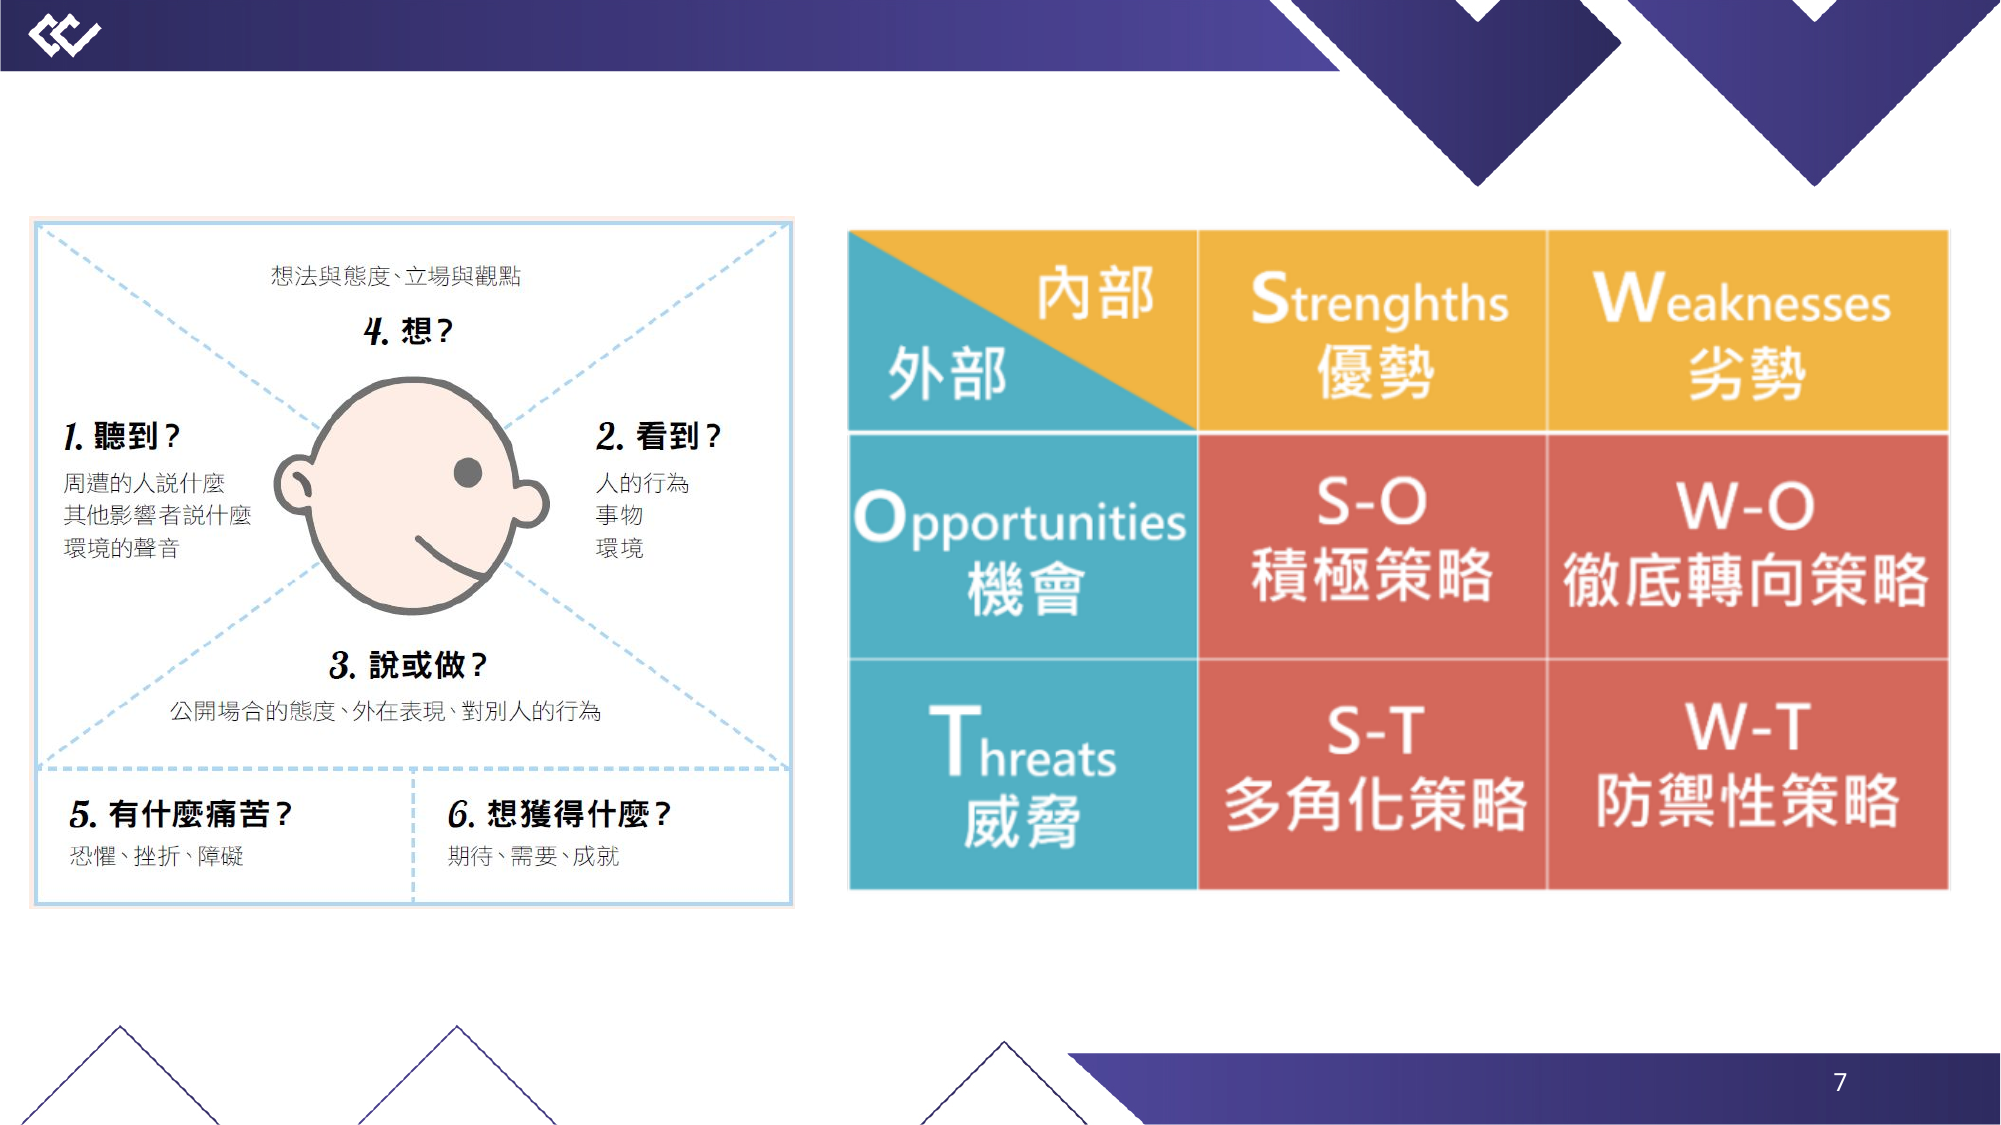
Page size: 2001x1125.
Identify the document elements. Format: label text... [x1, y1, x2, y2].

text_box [28, 204, 1972, 910]
slide_number 6 [1412, 1053, 1863, 1114]
picture [0, 0, 2001, 1125]
